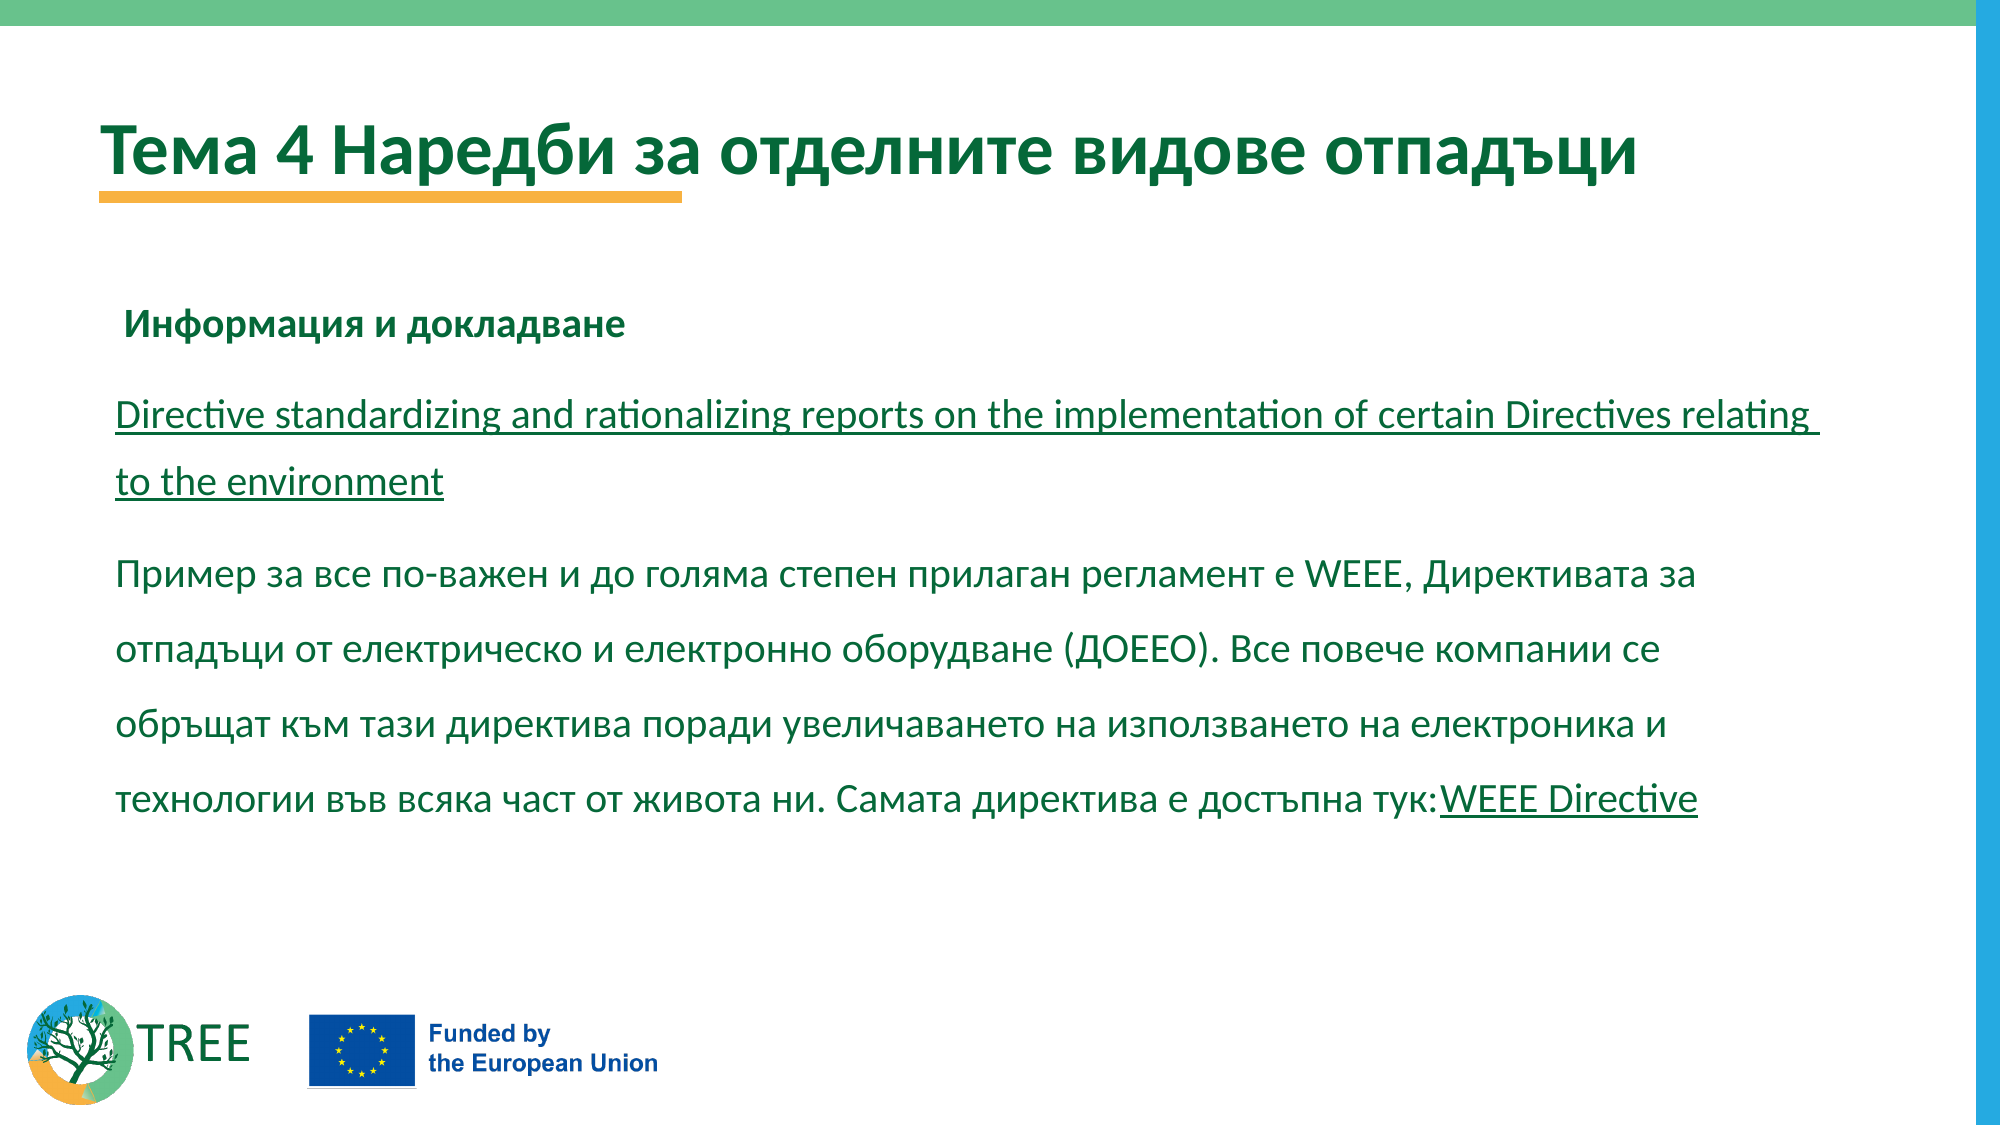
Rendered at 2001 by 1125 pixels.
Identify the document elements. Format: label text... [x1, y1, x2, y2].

picture [26, 995, 249, 1106]
text_box Тема 4 Наредби за отделните видове отпадъци [85, 92, 1824, 198]
text_box [100, 192, 681, 203]
picture [304, 1010, 684, 1091]
text_box [0, 0, 1976, 25]
text_box [1976, 0, 2000, 1125]
text_box Информация и докладване Directive standardizing and rationalizing reports on the implementation of certain Directives relating to the environment Пример за все по-важен и до голяма степен прилаган регламент е WEEE, Директивата за отпадъци от електрическо и електронно оборудване (ДОЕЕО). Все повече компании се обръщат към тази директива поради увеличаването на използването на електроника и технологии във всяка част от живота ни. Самата директива е достъпна тук:WEEE Directive [100, 263, 1838, 762]
